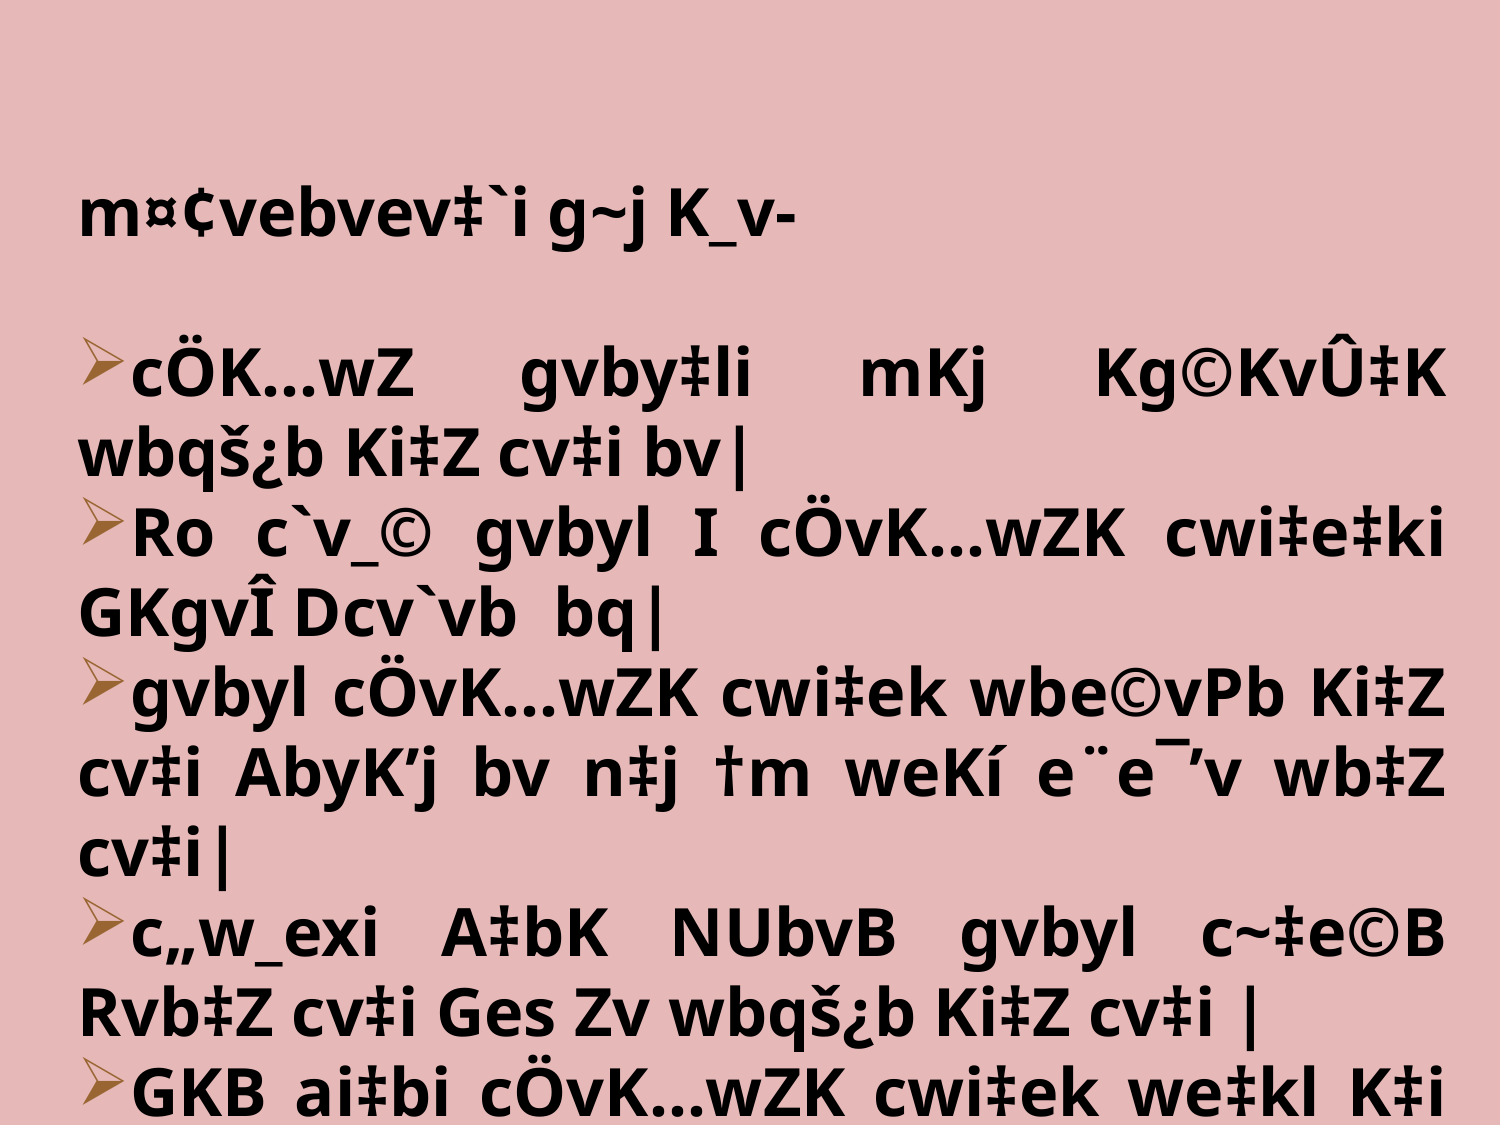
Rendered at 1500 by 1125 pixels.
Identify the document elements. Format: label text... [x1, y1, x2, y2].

text_box m¤¢vebvev‡`i g~j K_v- cÖK…wZ gvby‡li mKj Kg©KvÛ‡K wbqš¿b Ki‡Z cv‡i bv| Ro c`v_© gvbyl I cÖvK…wZK cwi‡e‡ki GKgvÎ Dcv`vb bq| gvbyl cÖvK…wZK cwi‡ek wbe©vPb Ki‡Z cv‡i AbyK’j bv n‡j †m weKí e¨e¯’v wb‡Z cv‡i| c„w_exi A‡bK NUbvB gvbyl c~‡e©B Rvb‡Z cv‡i Ges Zv wbqš¿b Ki‡Z cv‡i | GKB ai‡bi cÖvK…wZK cwi‡ek we‡kl K‡i f~wgiƒc I Rjevqy‡Z gvby‡li Rxeb-hvc‡bi aviv wfbœ n‡Z cv‡i| [62, 162, 1463, 1125]
